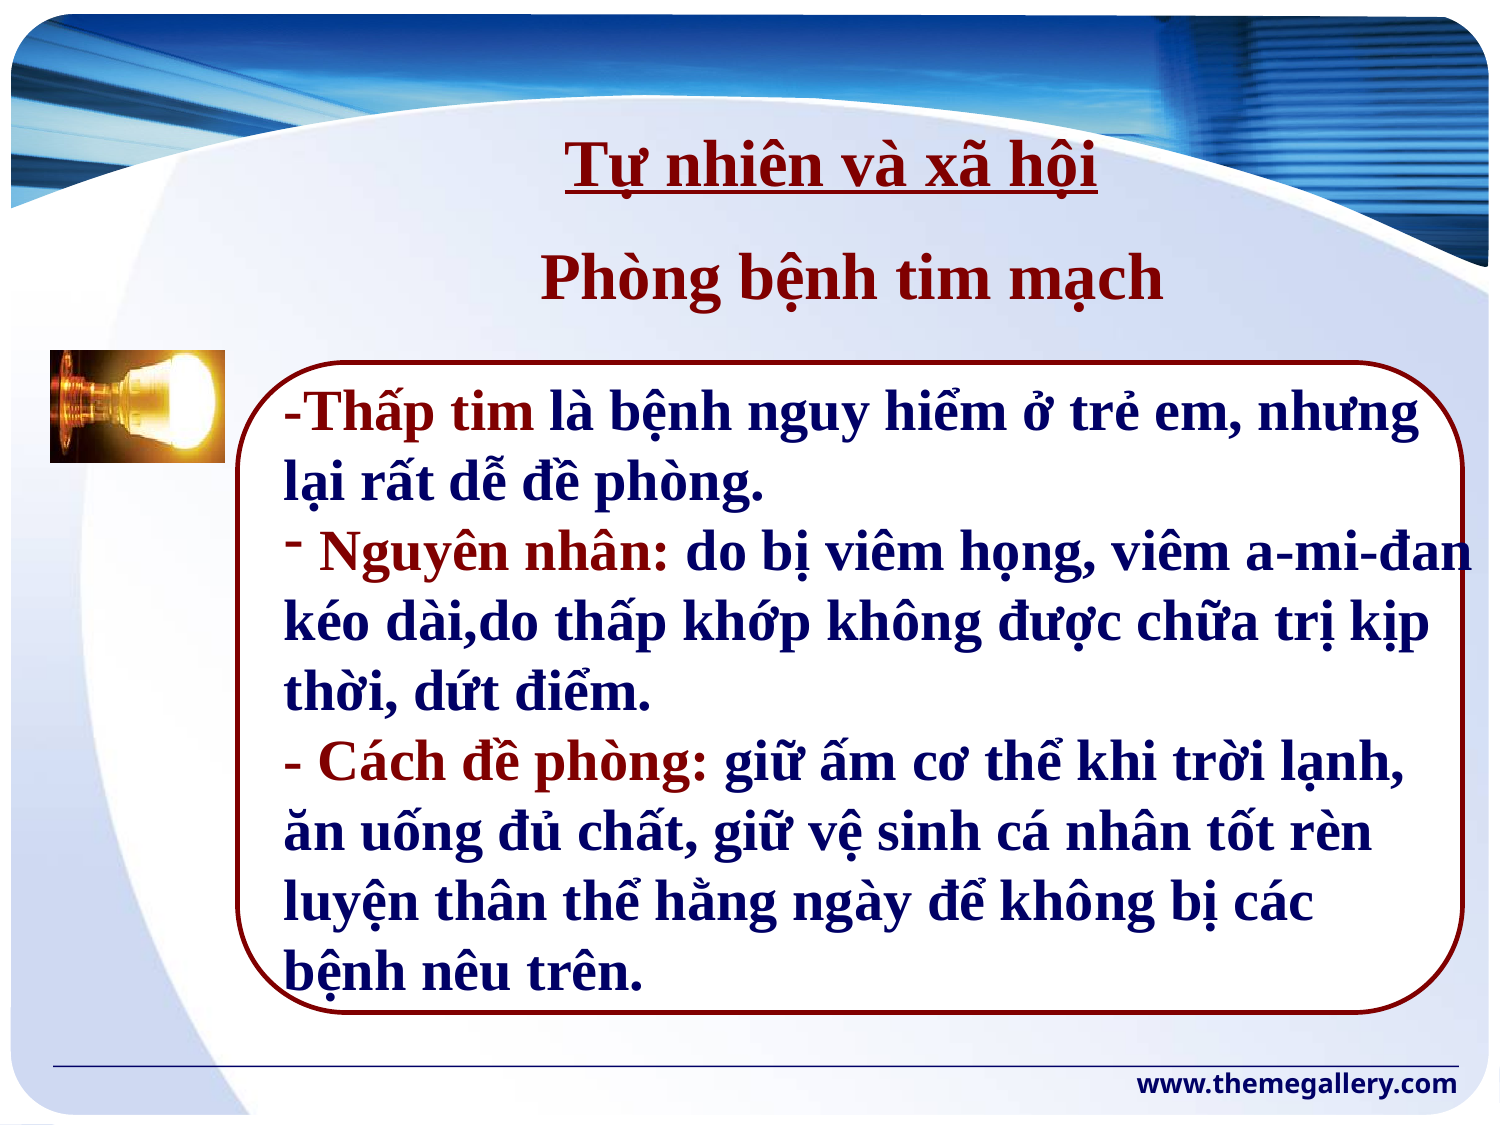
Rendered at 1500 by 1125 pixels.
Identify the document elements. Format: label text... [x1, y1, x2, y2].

text_box Tự nhiên và xã hội [549, 112, 1213, 208]
picture [11, 14, 1488, 1114]
text_box Phòng bệnh tim mạch [524, 224, 1213, 300]
footer www.themegallery.com [998, 1058, 1474, 1111]
text_box -Thấp tim là bệnh nguy hiểm ở trẻ em, nhưng lại rất dễ đề phòng. Nguyên nhân: do bị viêm họng, viêm a-mi-đan kéo dài,do thấp khớp không được chữa trị kịp thời, dứt điểm. - Cách đề phòng: giữ ấm cơ thể khi trời lạnh, ăn uống đủ chất, giữ vệ sinh cá nhân tốt rèn luyện thân thể hằng ngày để không bị các bệnh nêu trên. [237, 362, 1463, 1013]
